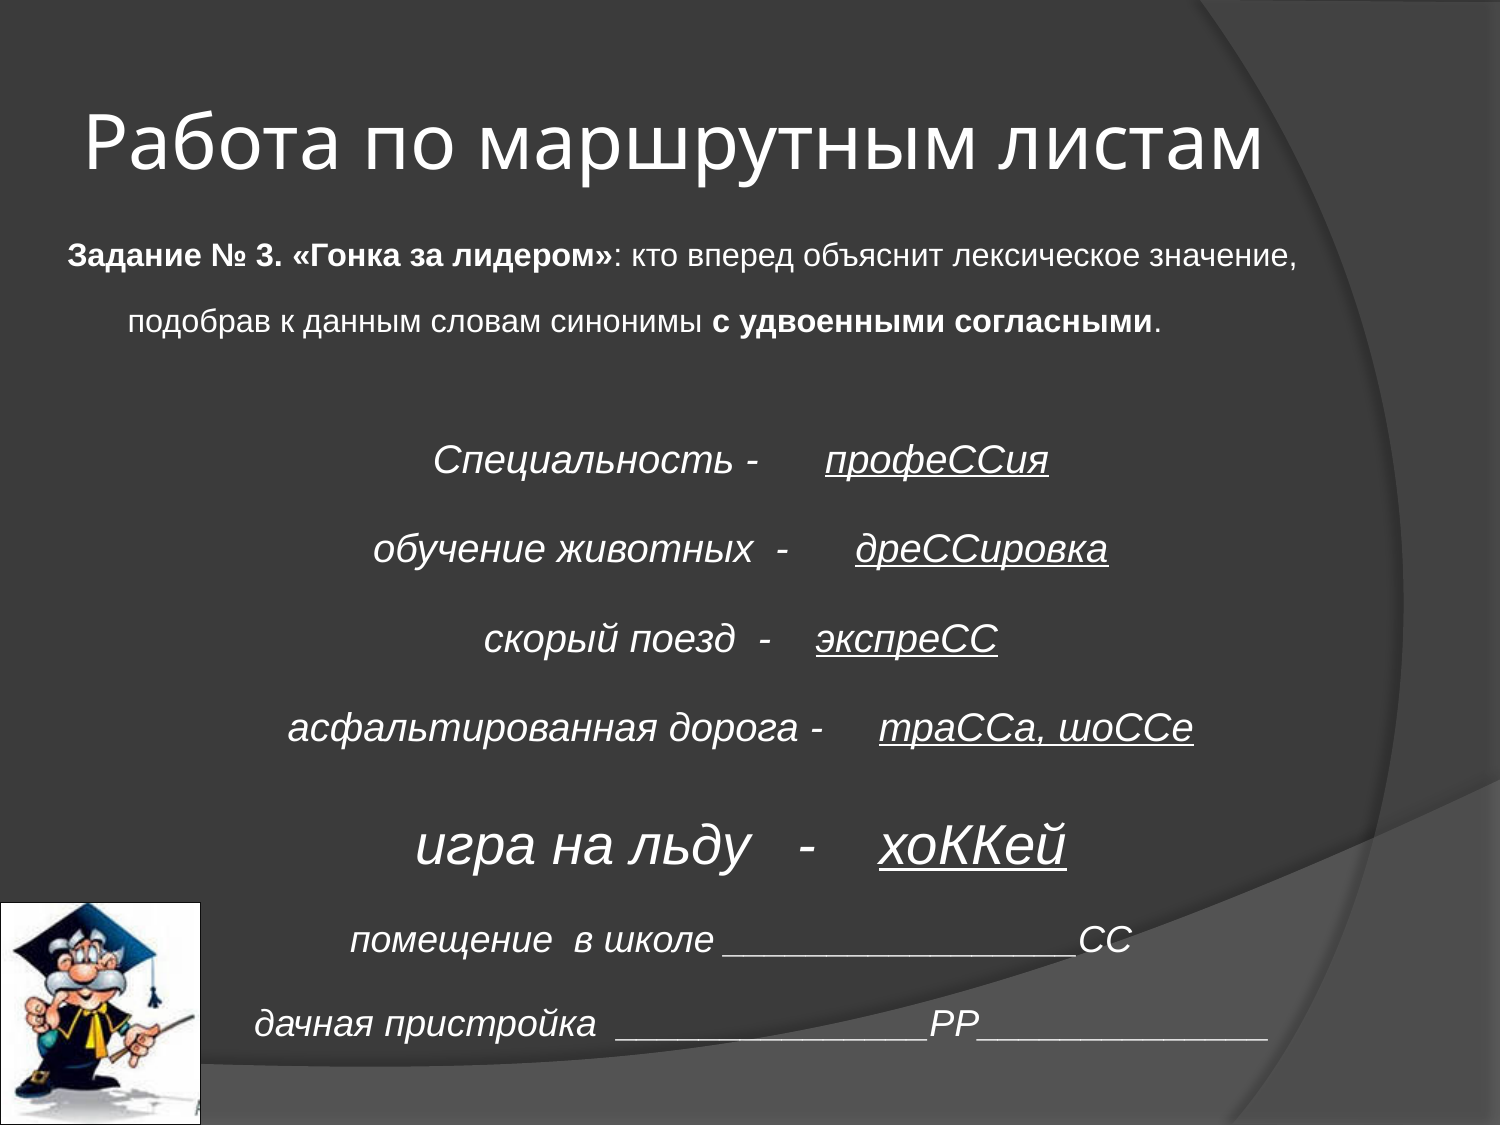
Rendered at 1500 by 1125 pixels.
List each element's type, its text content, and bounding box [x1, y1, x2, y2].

title Работа по маршрутным листам [75, 45, 1300, 199]
picture [0, 902, 201, 1125]
list Задание № 3. «Гонка за лидером»: кто вперед объяснит лексическое значение, подобрав к данным словам синонимы с удвоенными согласными. Специальность - профеССия обучение животных - дреССировка скорый поезд - экспреСС асфальтированная дорога - траССа, шоССе игра на льду - хоККей помещение в школе _________________СС дачная пристройка _______________РР______________ [46, 199, 1430, 1055]
table_cell в [46, 899, 205, 1055]
